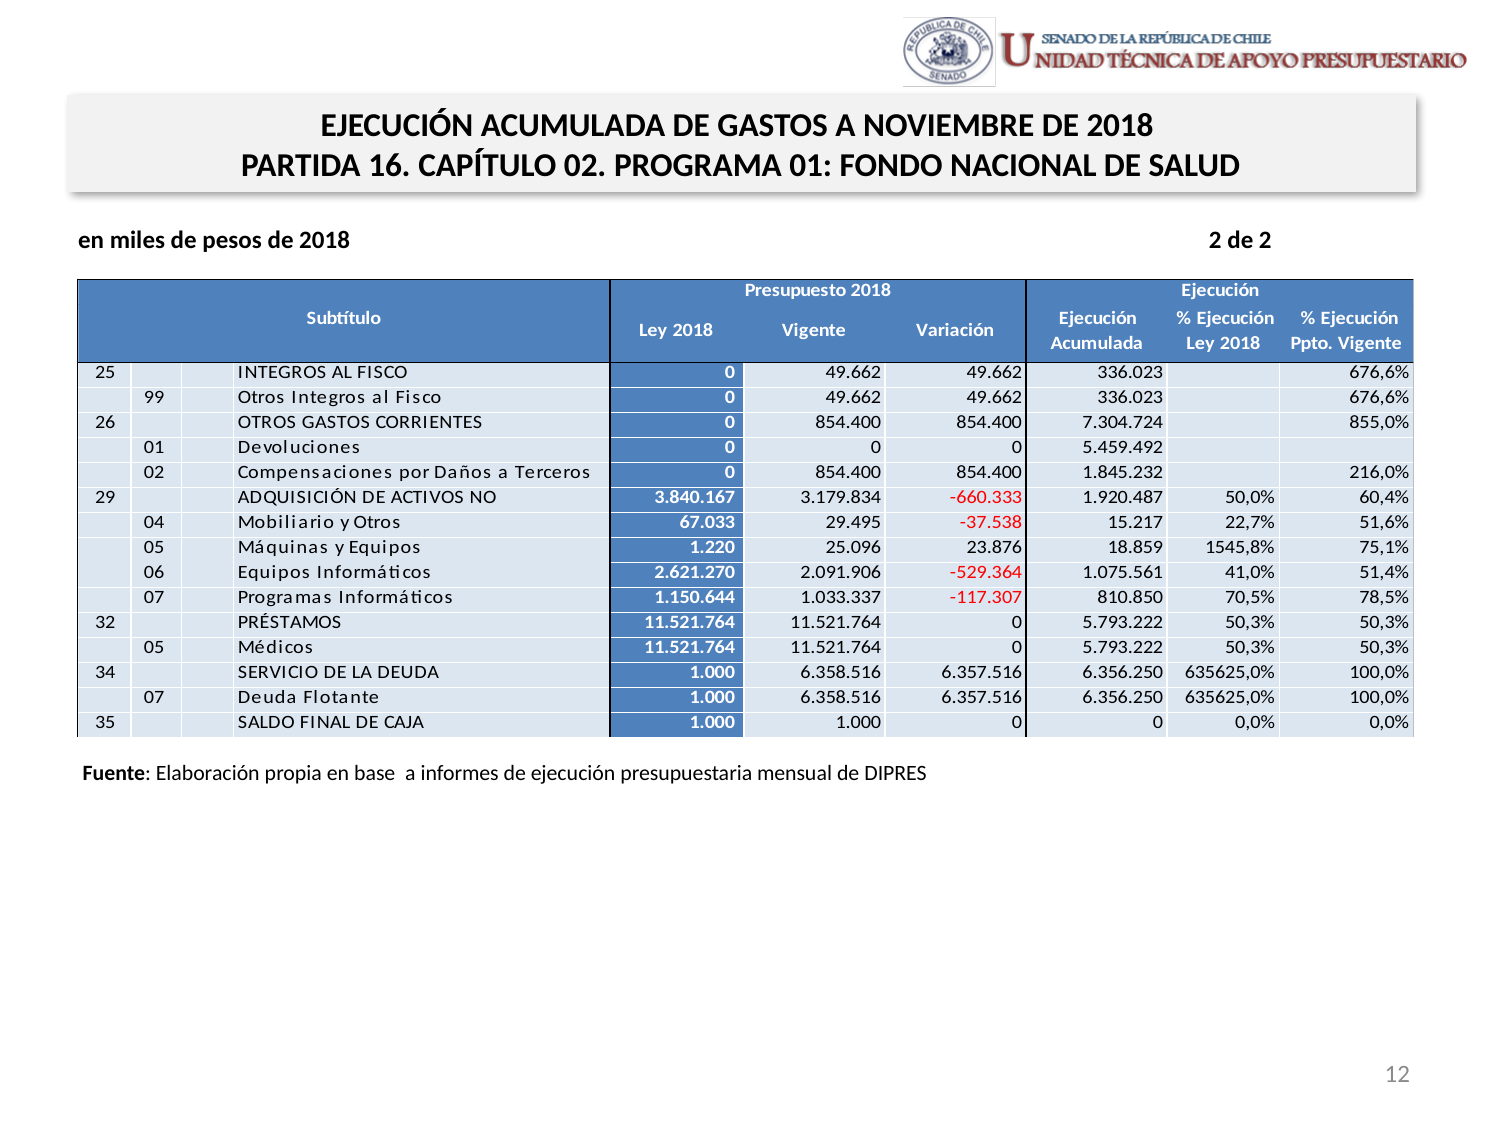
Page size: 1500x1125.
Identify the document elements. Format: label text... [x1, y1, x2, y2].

text_box EJECUCIÓN ACUMULADA DE GASTOS A NOVIEMBRE DE 2018 PARTIDA 16. CAPÍTULO 02. PROGRAMA 01: FONDO NACIONAL DE SALUD [67, 95, 1415, 192]
slide_number 12 [1074, 1042, 1425, 1103]
picture [903, 6, 1482, 120]
text_box Fuente: Elaboración propia en base a informes de ejecución presupuestaria mensual de DIPRES [67, 751, 1447, 812]
text_box en miles de pesos de 2018 2 de 2 [63, 216, 1414, 291]
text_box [76, 278, 1416, 739]
